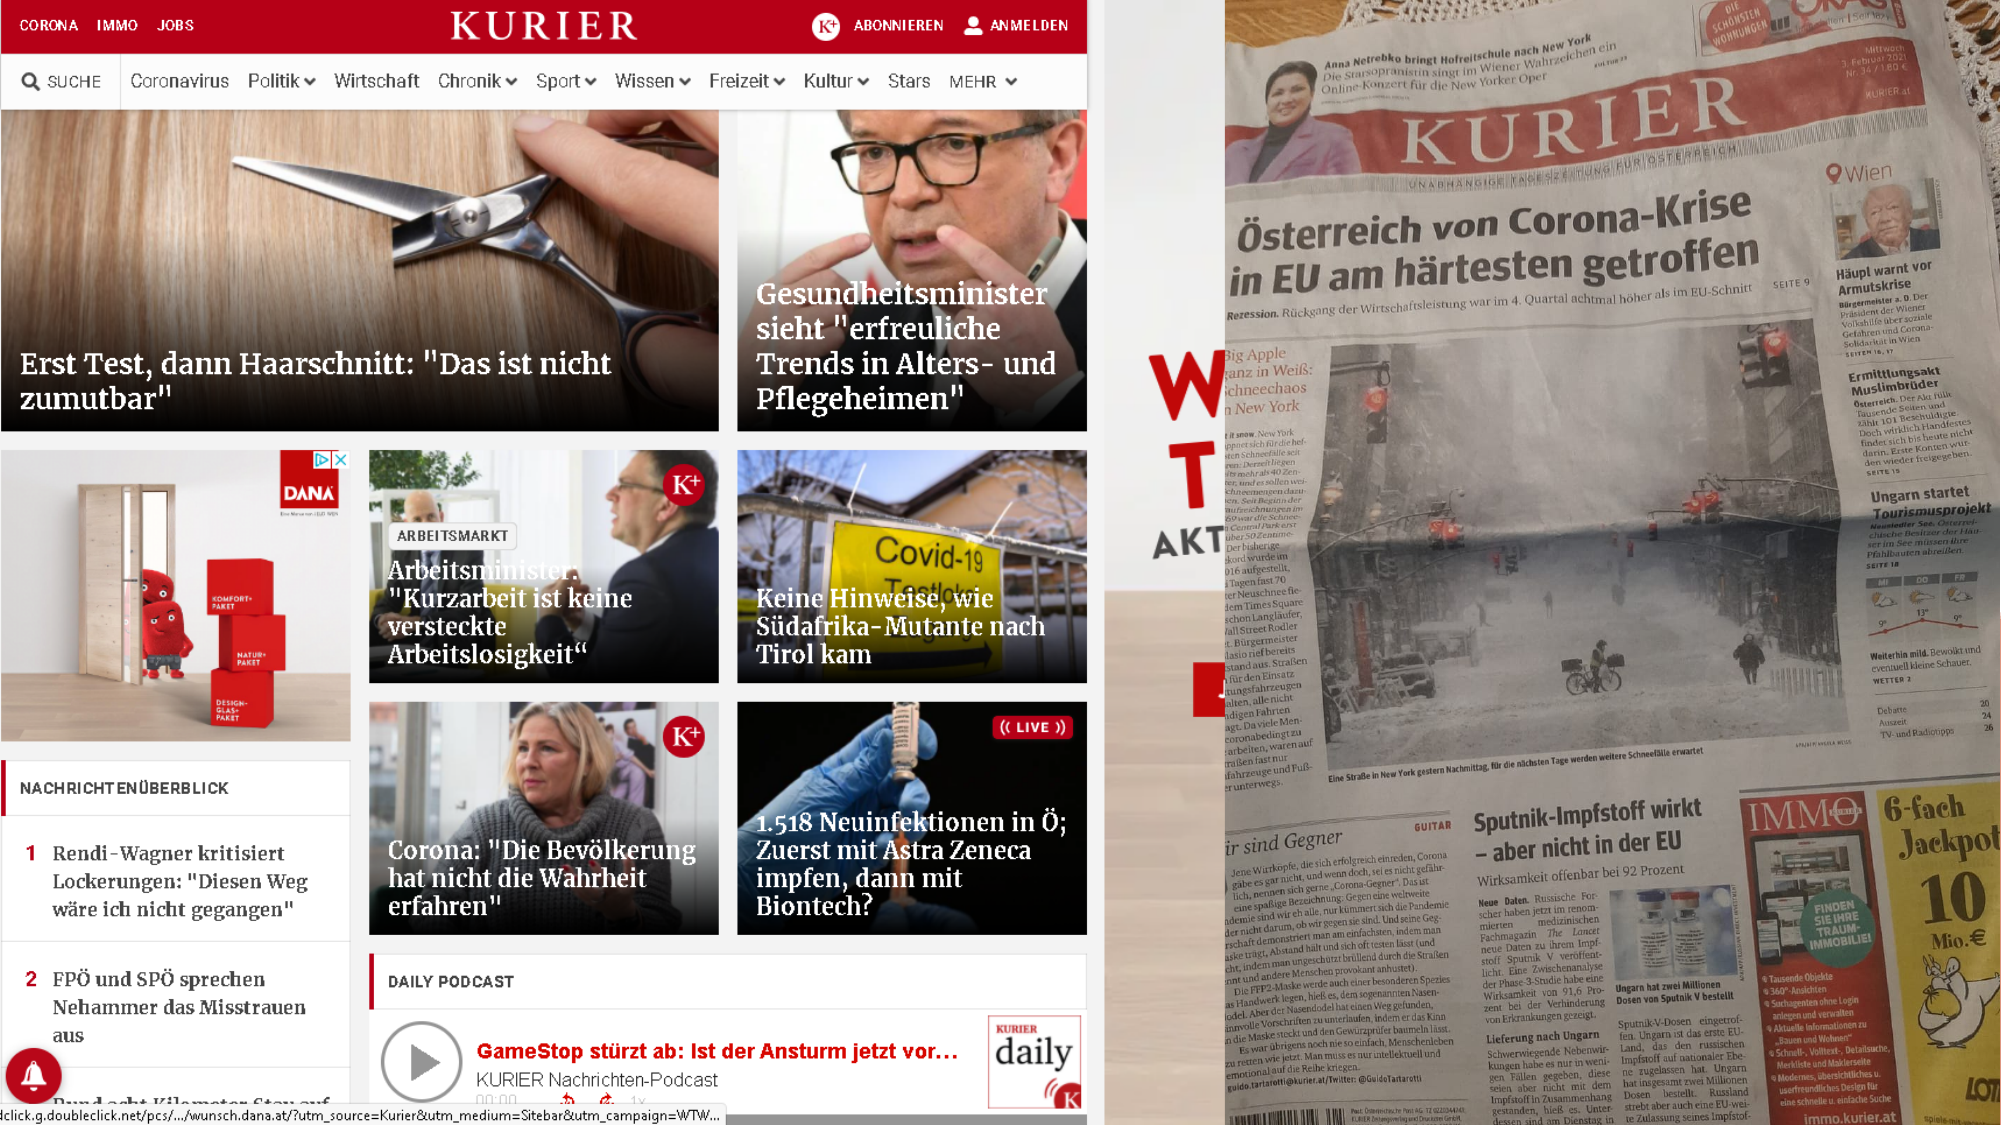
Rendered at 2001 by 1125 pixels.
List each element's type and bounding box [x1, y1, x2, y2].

list [1224, 0, 2000, 1125]
picture [0, 0, 1224, 1125]
